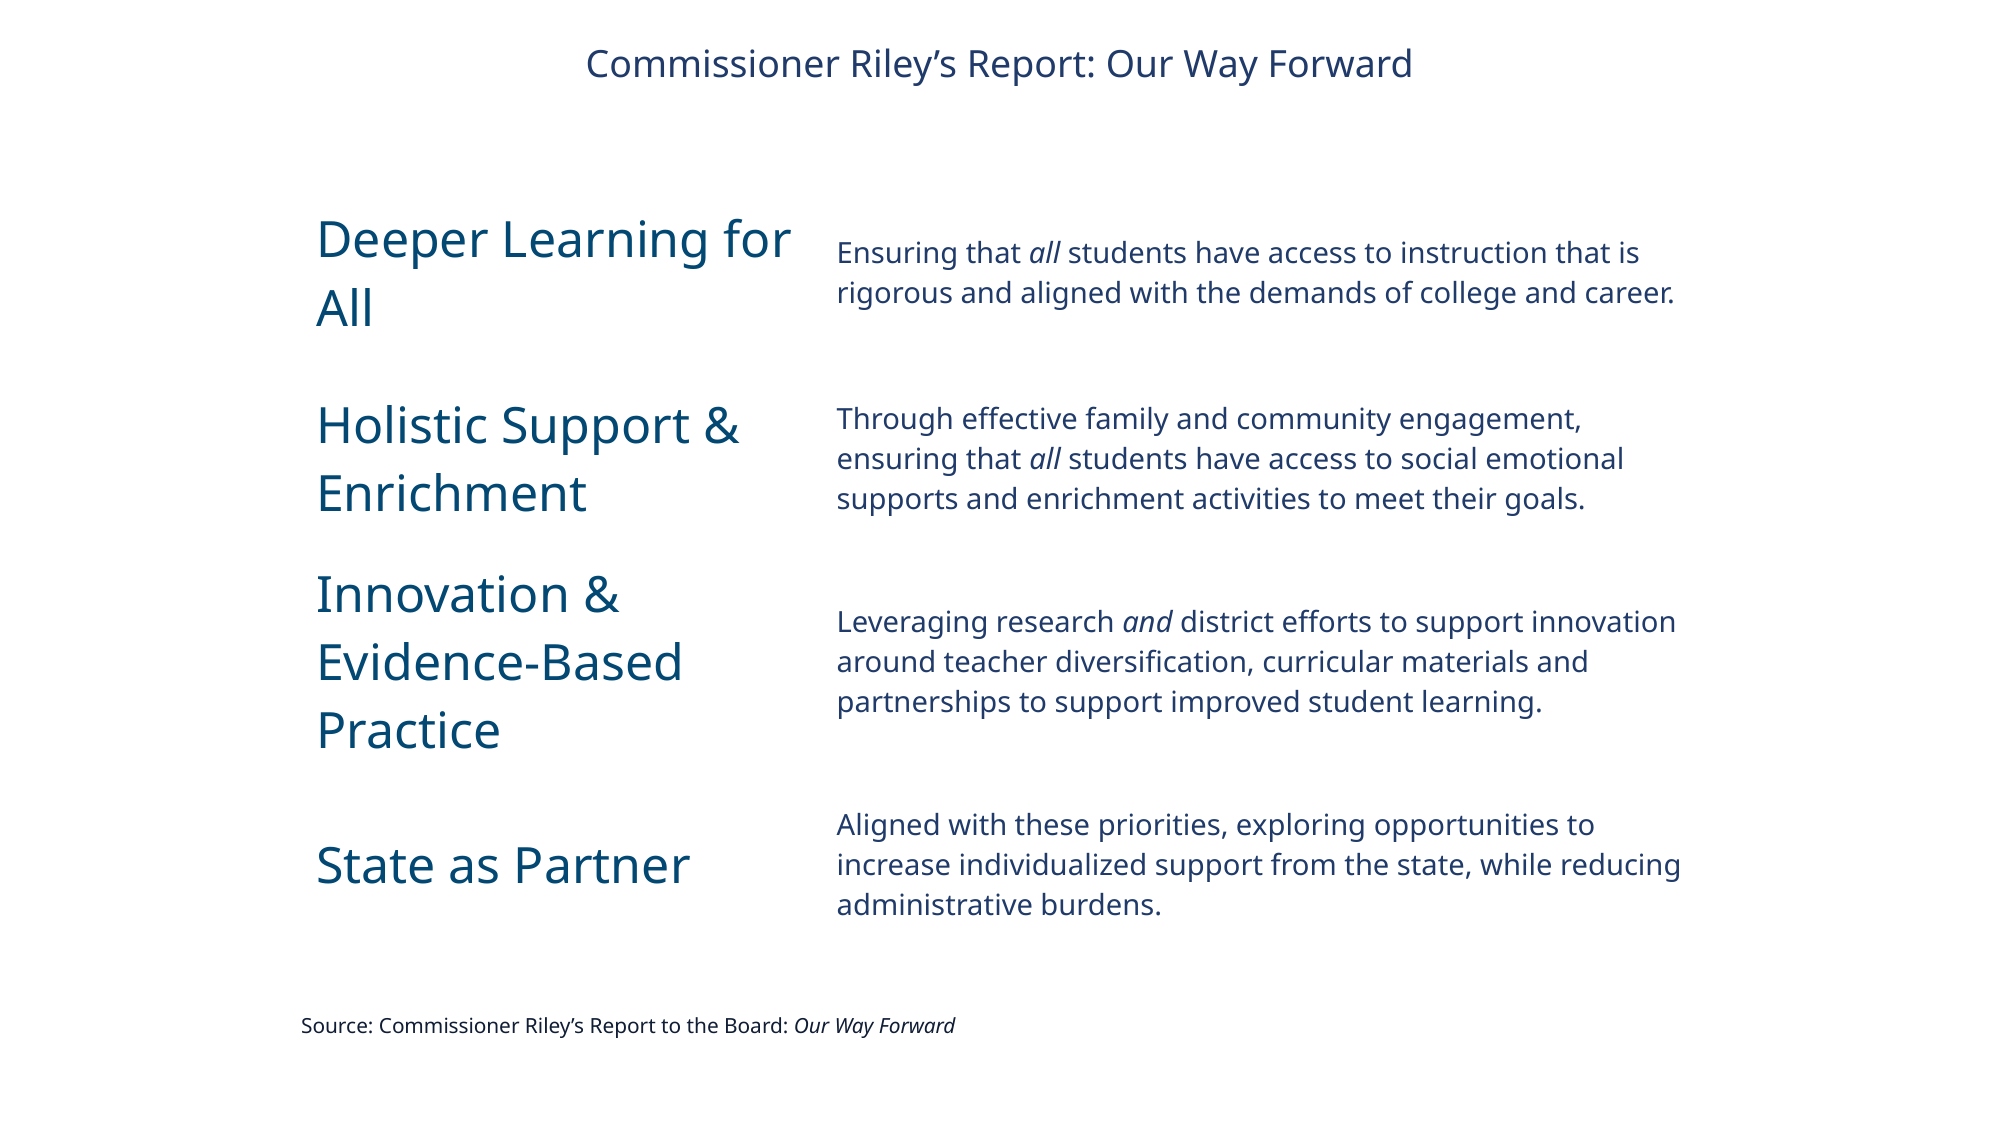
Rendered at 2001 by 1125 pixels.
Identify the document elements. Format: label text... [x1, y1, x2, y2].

table_cell Holistic Support & Enrichment [301, 365, 822, 551]
table_cell Innovation & Evidence-Based Practice [301, 551, 822, 771]
list Source: Commissioner Riley’s Report to the Board: Our Way Forward [301, 987, 1439, 1038]
table_cell State as Partner [301, 771, 822, 957]
title Commissioner Riley’s Report: Our Way Forward [68, 37, 1932, 176]
table_header Ensuring that all students have access to instruction that is rigorous and aligned with the demands of college and career. [822, 180, 1712, 365]
table_header Deeper Learning for All [301, 180, 822, 365]
table_cell Aligned with these priorities, exploring opportunities to increase individualized support from the state, while reducing administrative burdens. [822, 771, 1712, 957]
table_cell Leveraging research and district efforts to support innovation around teacher diversification, curricular materials and partnerships to support improved student learning. [822, 551, 1712, 771]
table_cell Through effective family and community engagement, ensuring that all students have access to social emotional supports and enrichment activities to meet their goals. [822, 365, 1712, 551]
